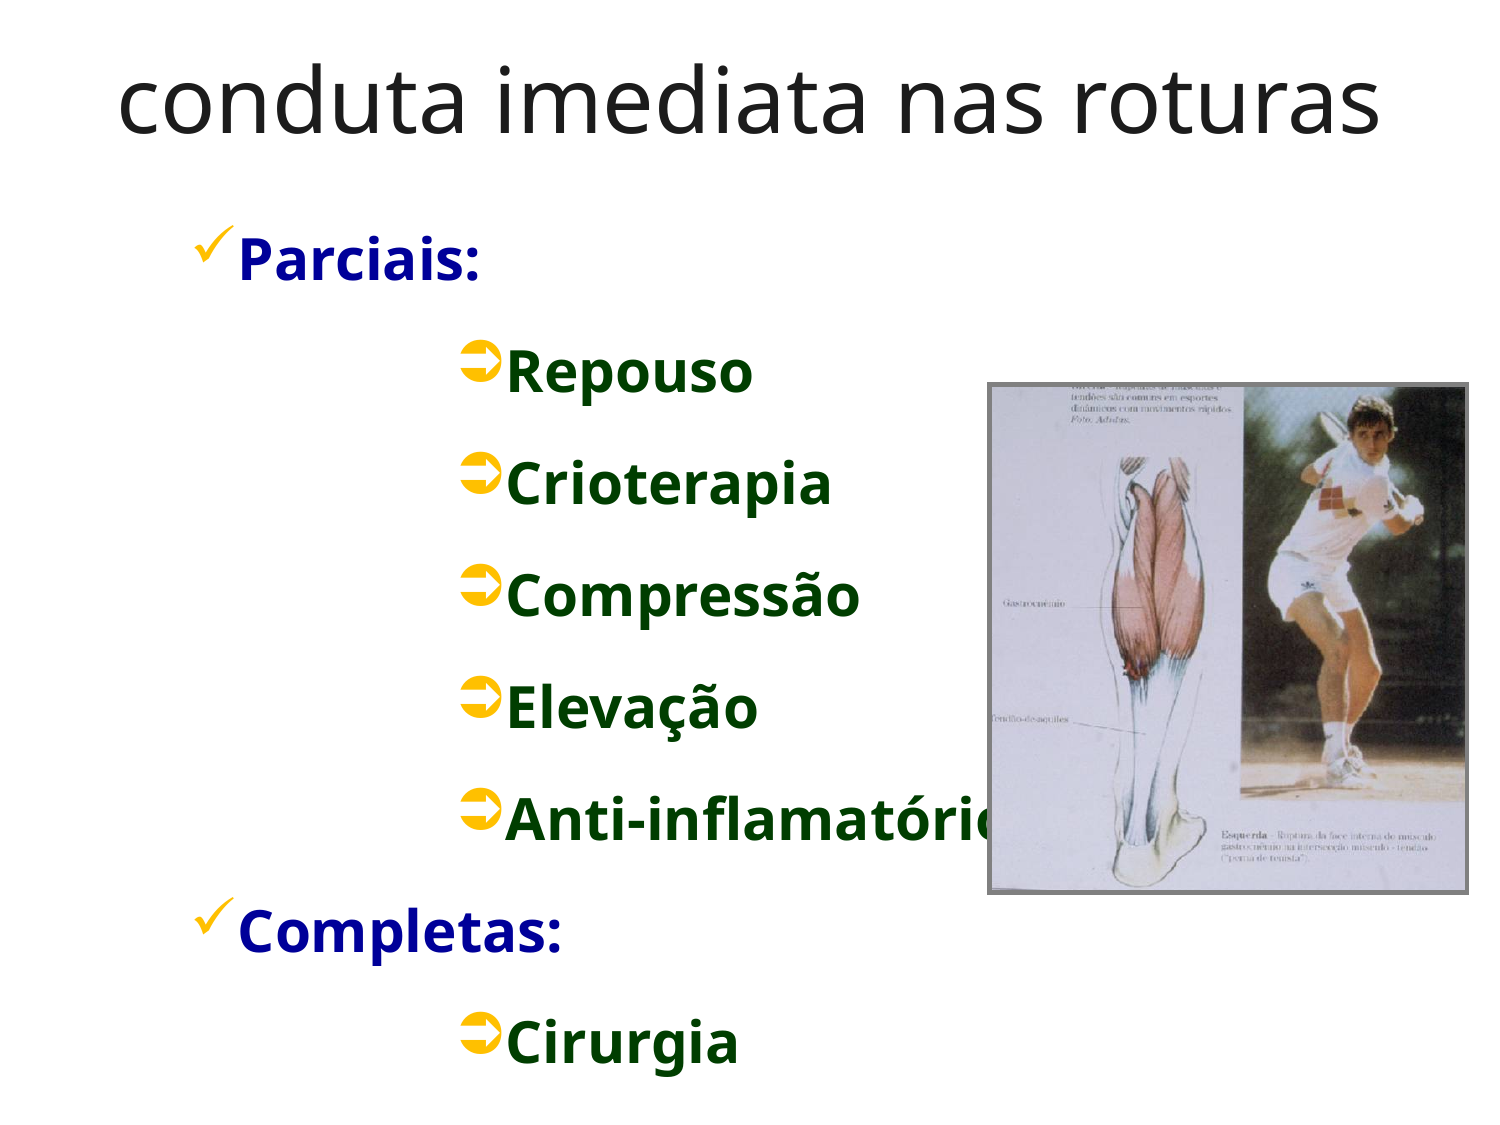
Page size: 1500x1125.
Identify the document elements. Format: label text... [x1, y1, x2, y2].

picture [991, 386, 1466, 891]
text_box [25, 32, 1475, 162]
text_box Parciais: Repouso Crioterapia Compressão Elevação Anti-inflamatório Completas: Cirurgia [174, 172, 1424, 1083]
